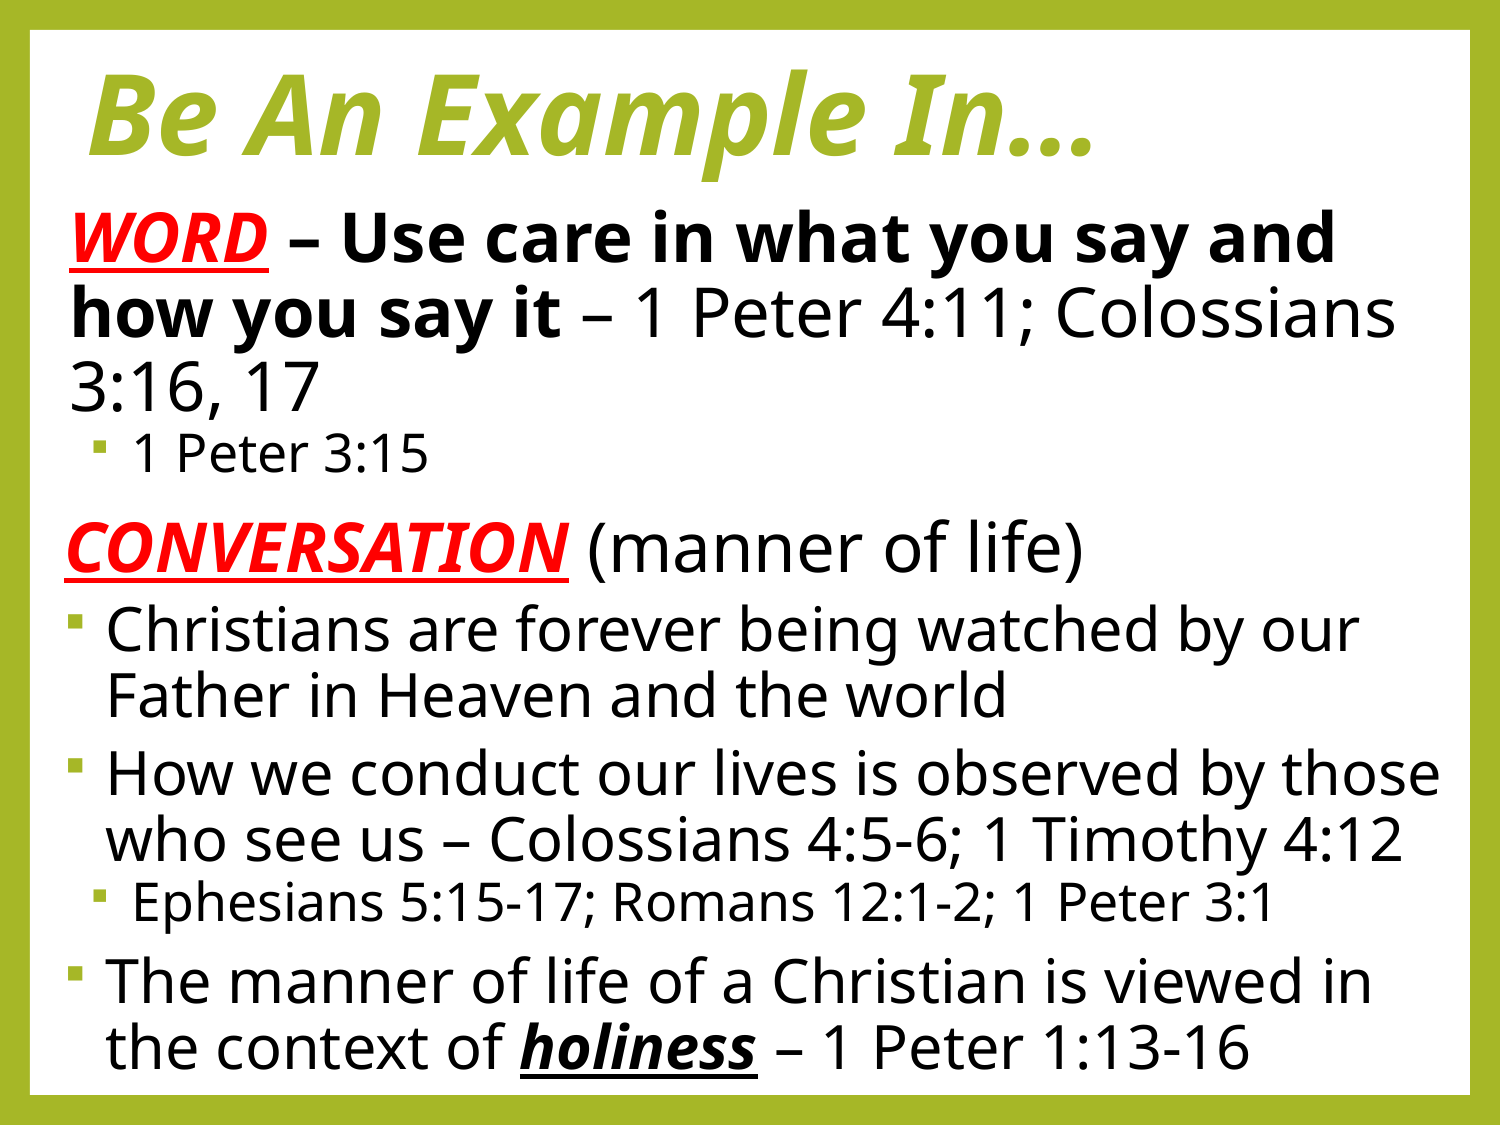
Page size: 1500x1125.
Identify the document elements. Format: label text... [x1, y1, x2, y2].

title Be An Example In… [71, 54, 1482, 183]
list WORD – Use care in what you say and how you say it – 1 Peter 4:11; Colossians 3:16, 17 1 Peter 3:15 CONVERSATION (manner of life) Christians are forever being watched by our Father in Heaven and the world How we conduct our lives is observed by those who see us – Colossians 4:5-6; 1 Timothy 4:12 Ephesians 5:15-17; Romans 12:1-2; 1 Peter 3:1 The manner of life of a Christian is viewed in the context of holiness – 1 Peter 1:13-16 [49, 195, 1460, 1125]
